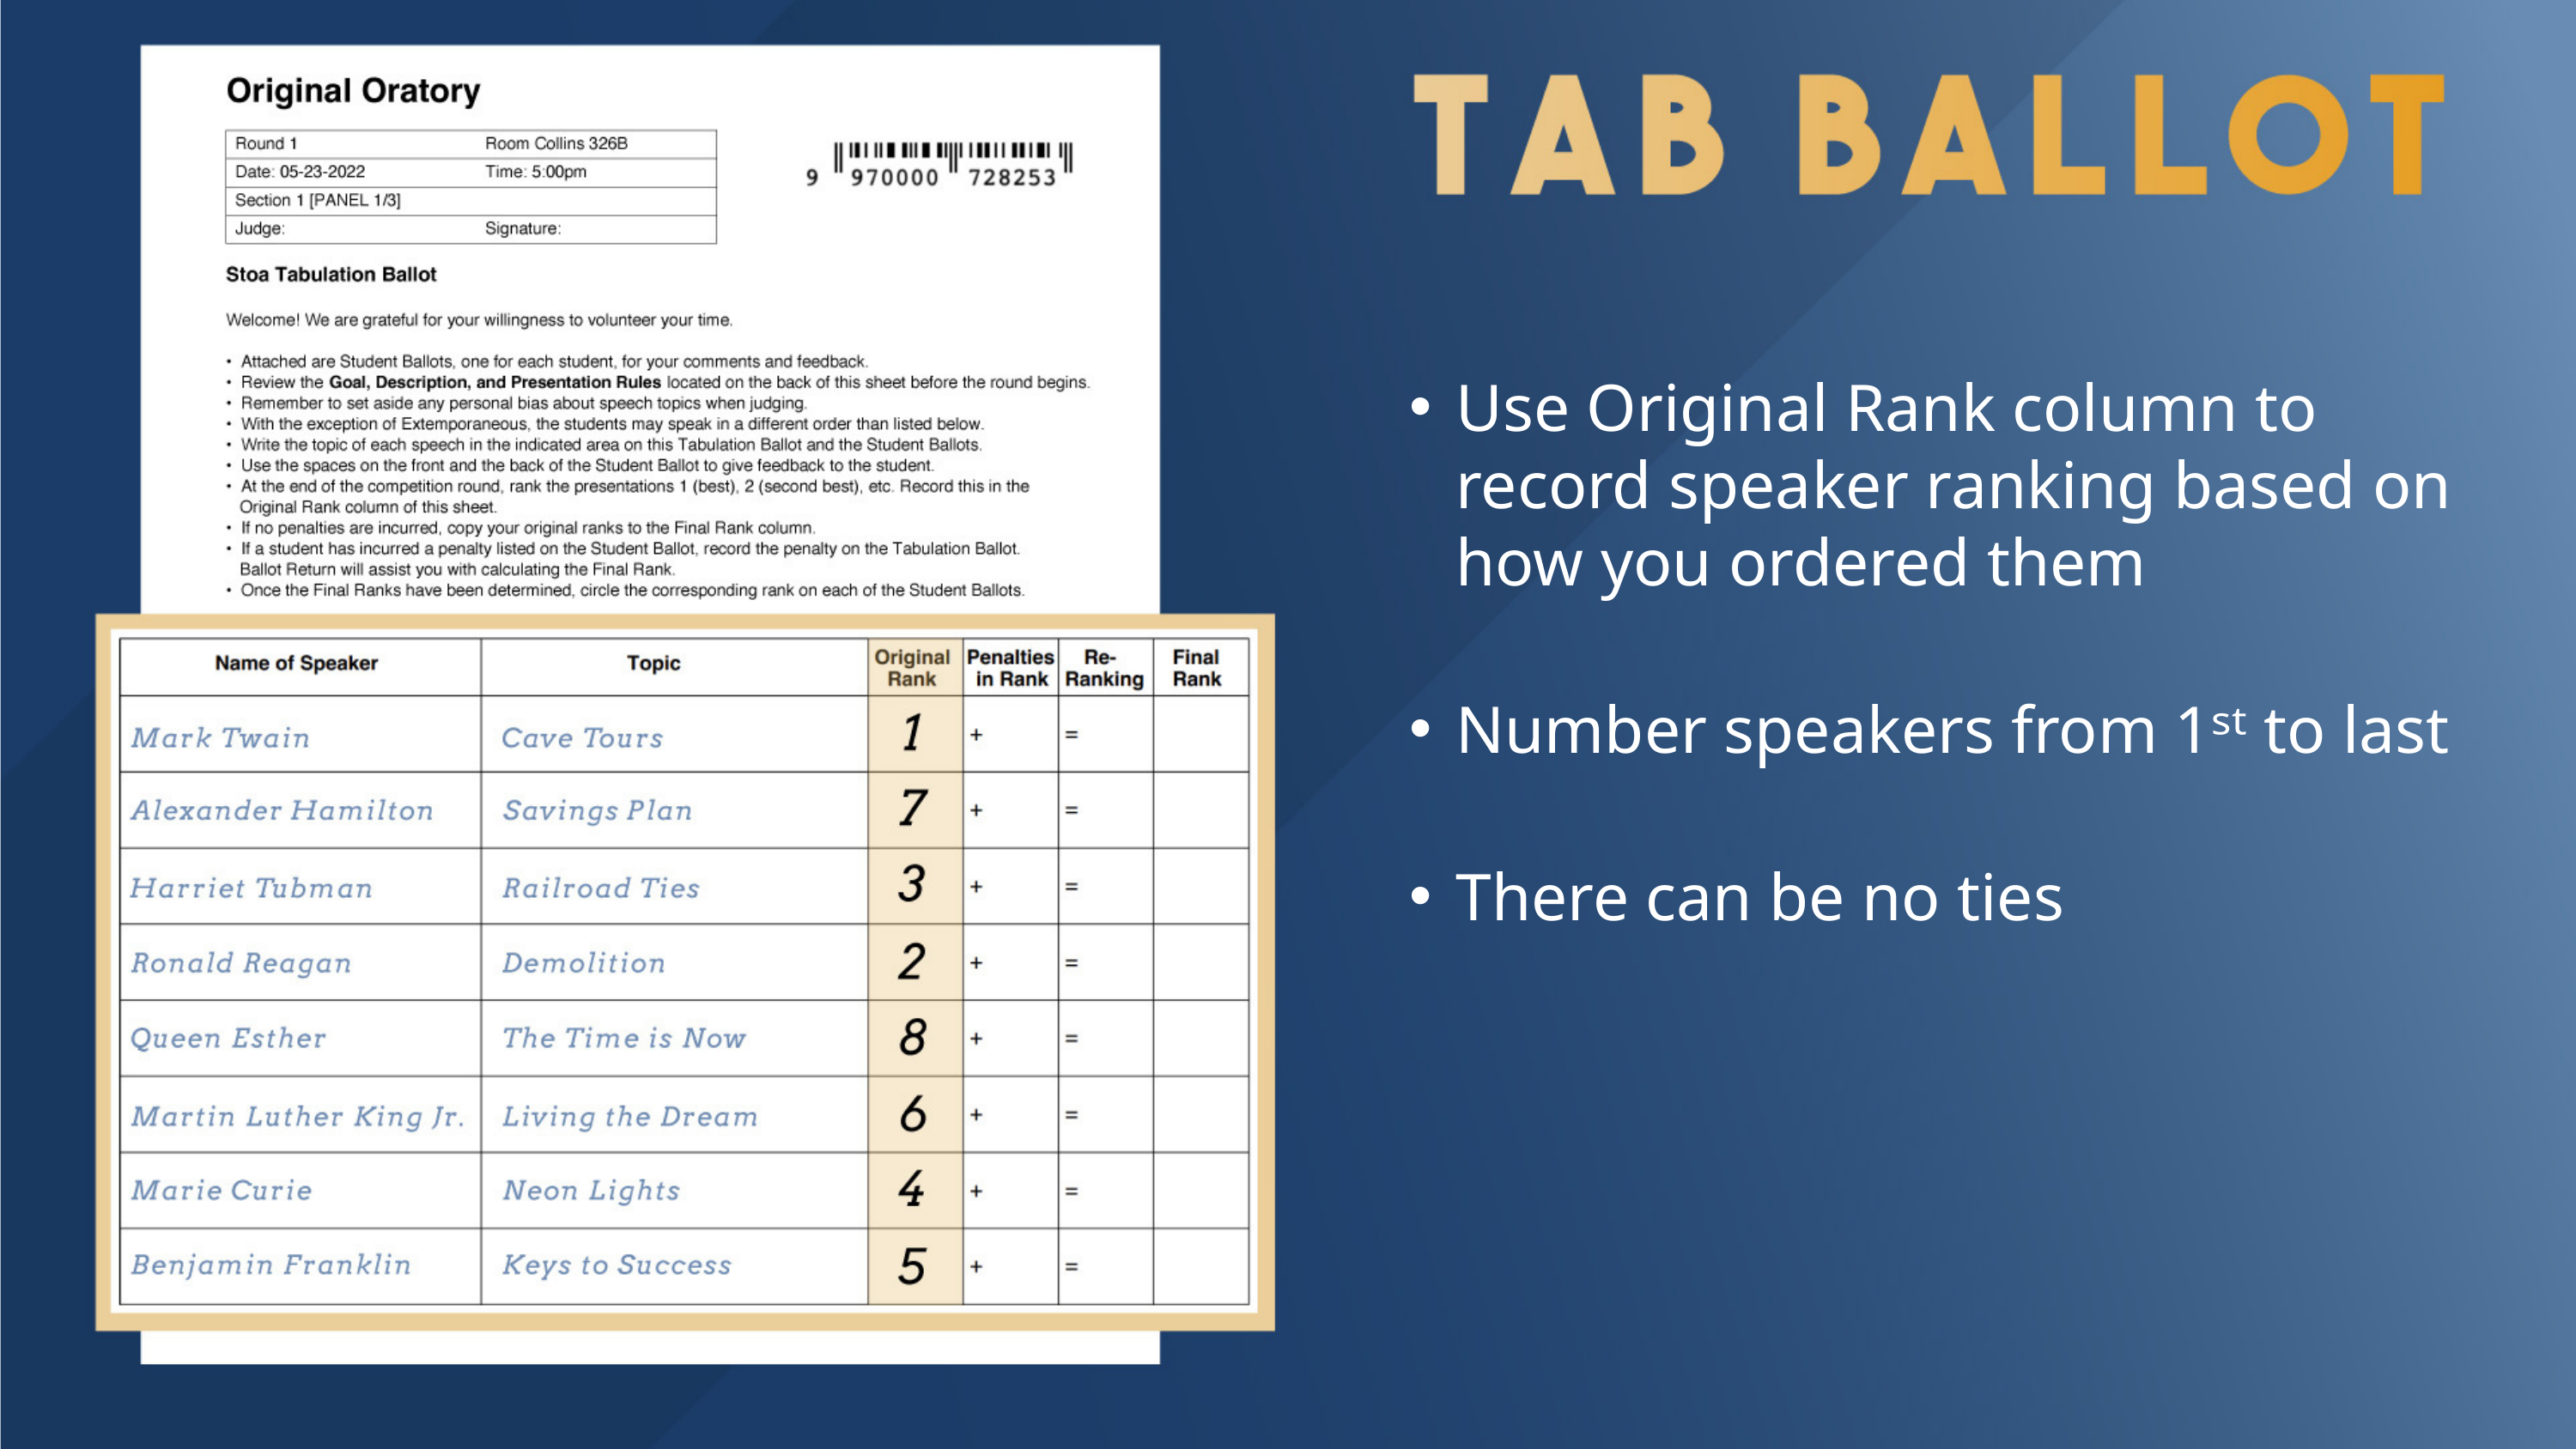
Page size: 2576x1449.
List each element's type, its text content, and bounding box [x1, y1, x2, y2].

text_box [0, 0, 2576, 1449]
text_box Use Original Rank column to record speaker ranking based on how you ordered them Number speakers from 1ˢᵗ to last There can be no ties [1364, 367, 2467, 934]
